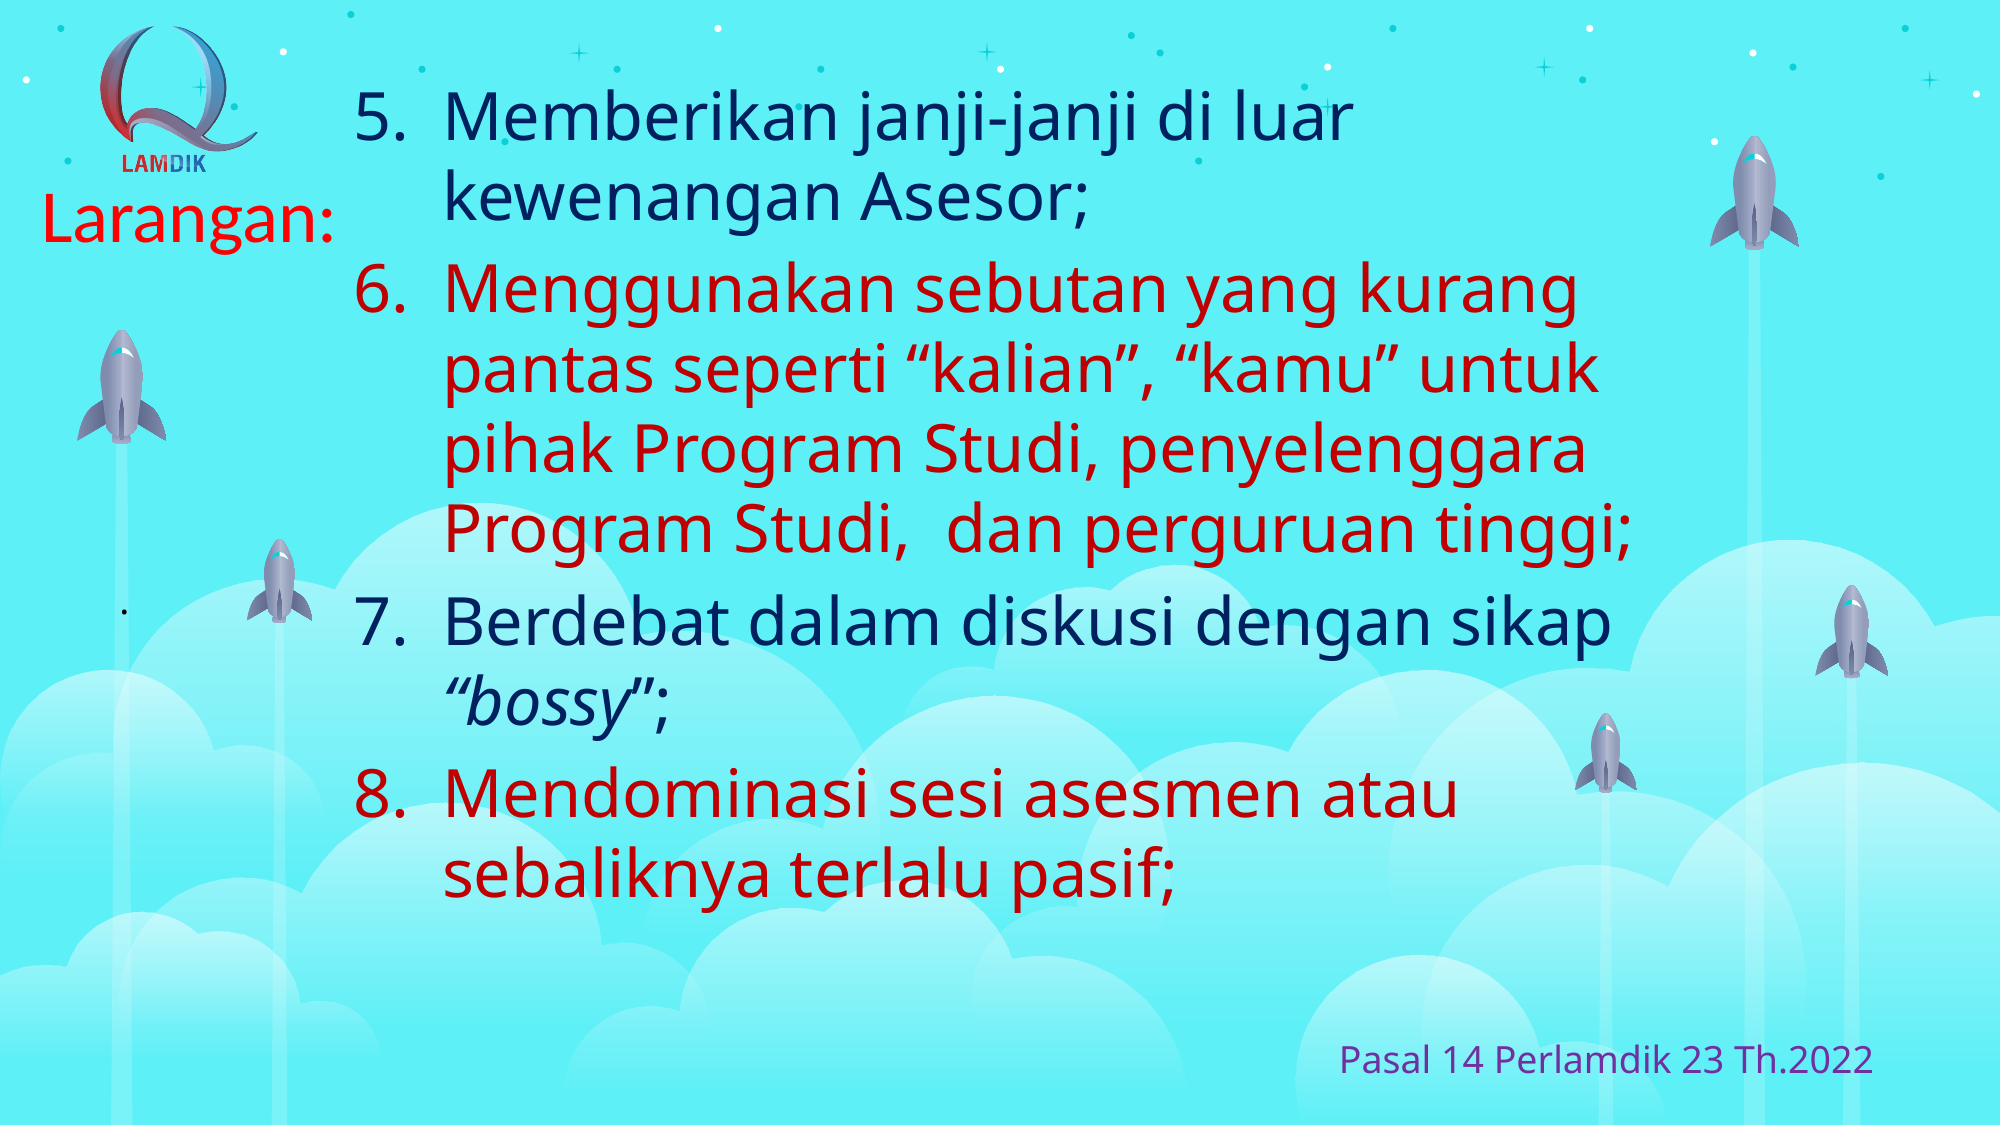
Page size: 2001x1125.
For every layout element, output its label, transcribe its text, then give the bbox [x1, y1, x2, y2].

text_box Pasal 14 Perlamdik 23 Th.2022 [1324, 1028, 1954, 1088]
text_box Memberikan janji-janji di luar kewenangan Asesor; Menggunakan sebutan yang kurang pantas seperti “kalian”, “kamu” untuk pihak Program Studi, penyelenggara Program Studi, dan perguruan tinggi; Berdebat dalam diskusi dengan sikap “bossy”; Mendominasi sesi asesmen atau sebaliknya terlalu pasif; [338, 66, 1657, 919]
title . [119, 265, 1621, 1009]
picture [57, 0, 301, 221]
text_box Larangan: [26, 159, 357, 265]
